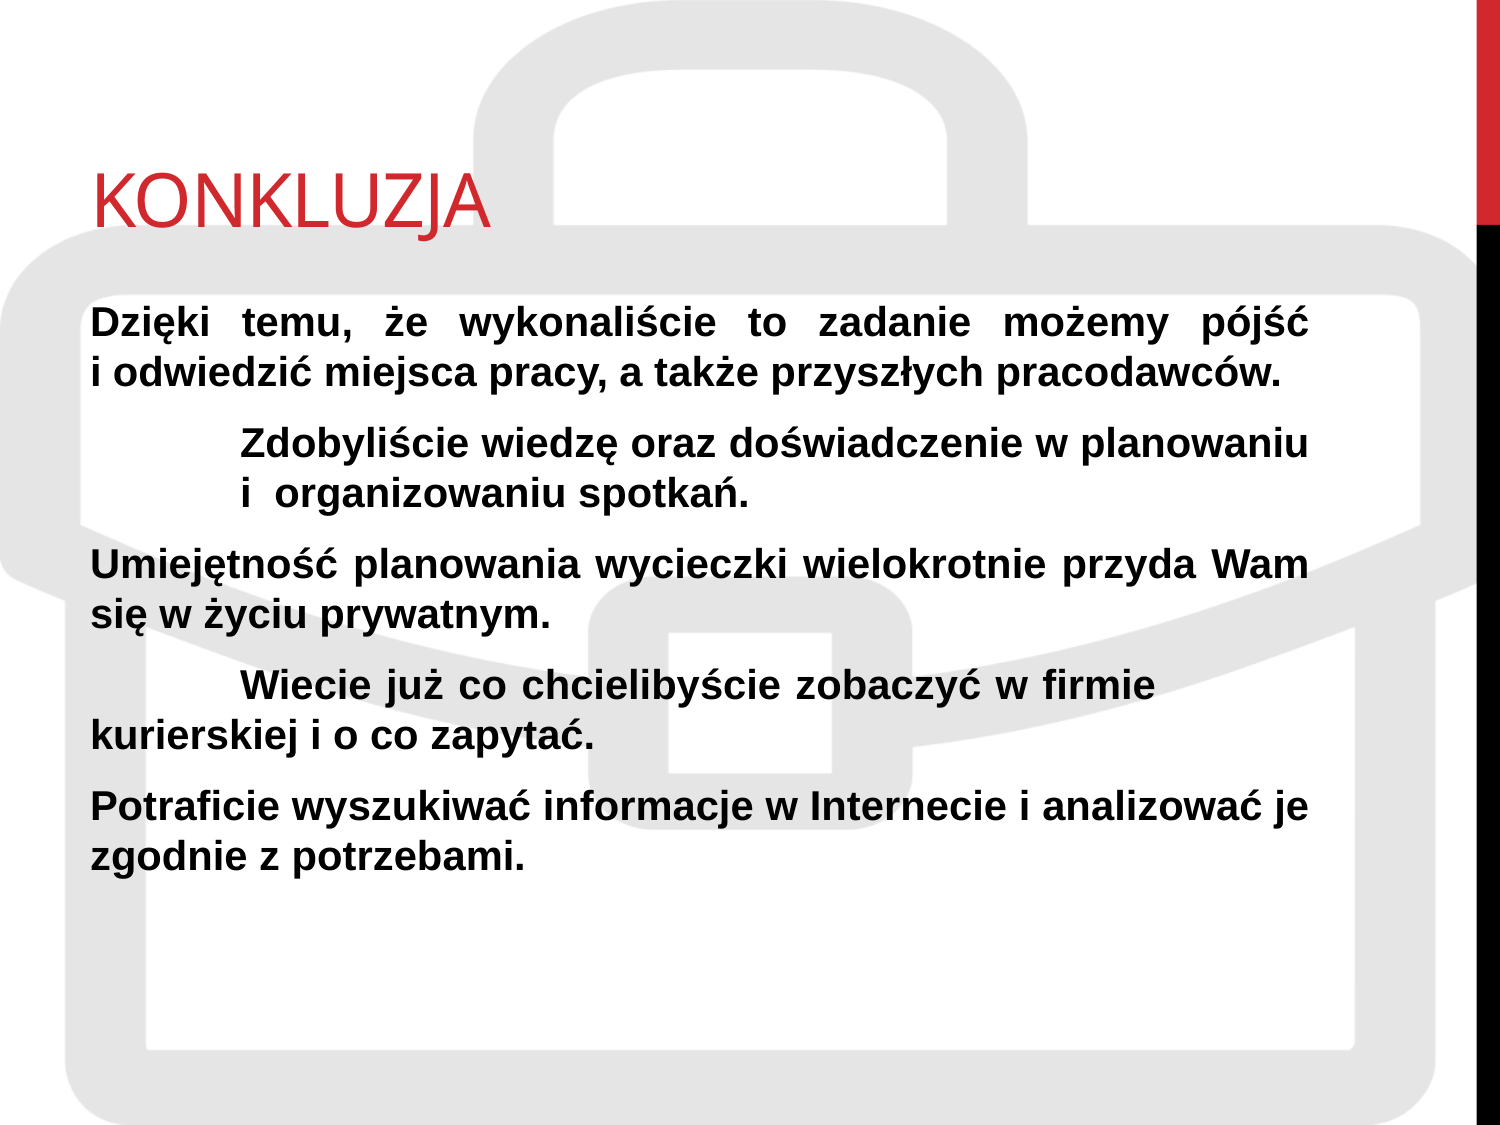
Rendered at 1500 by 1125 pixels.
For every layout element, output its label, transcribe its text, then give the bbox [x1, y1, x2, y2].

list Dzięki temu, że wykonaliście to zadanie możemy pójść i odwiedzić miejsca pracy, a także przyszłych pracodawców. Zdobyliście wiedzę oraz doświadczenie w planowaniu i organizowaniu spotkań. Umiejętność planowania wycieczki wielokrotnie przyda Wam się w życiu prywatnym. Wiecie już co chcielibyście zobaczyć w firmie kurierskiej i o co zapytać. Potraficie wyszukiwać informacje w Internecie i analizować je zgodnie z potrzebami. [75, 287, 1325, 1005]
title KONKLUZJA [75, 25, 1025, 250]
